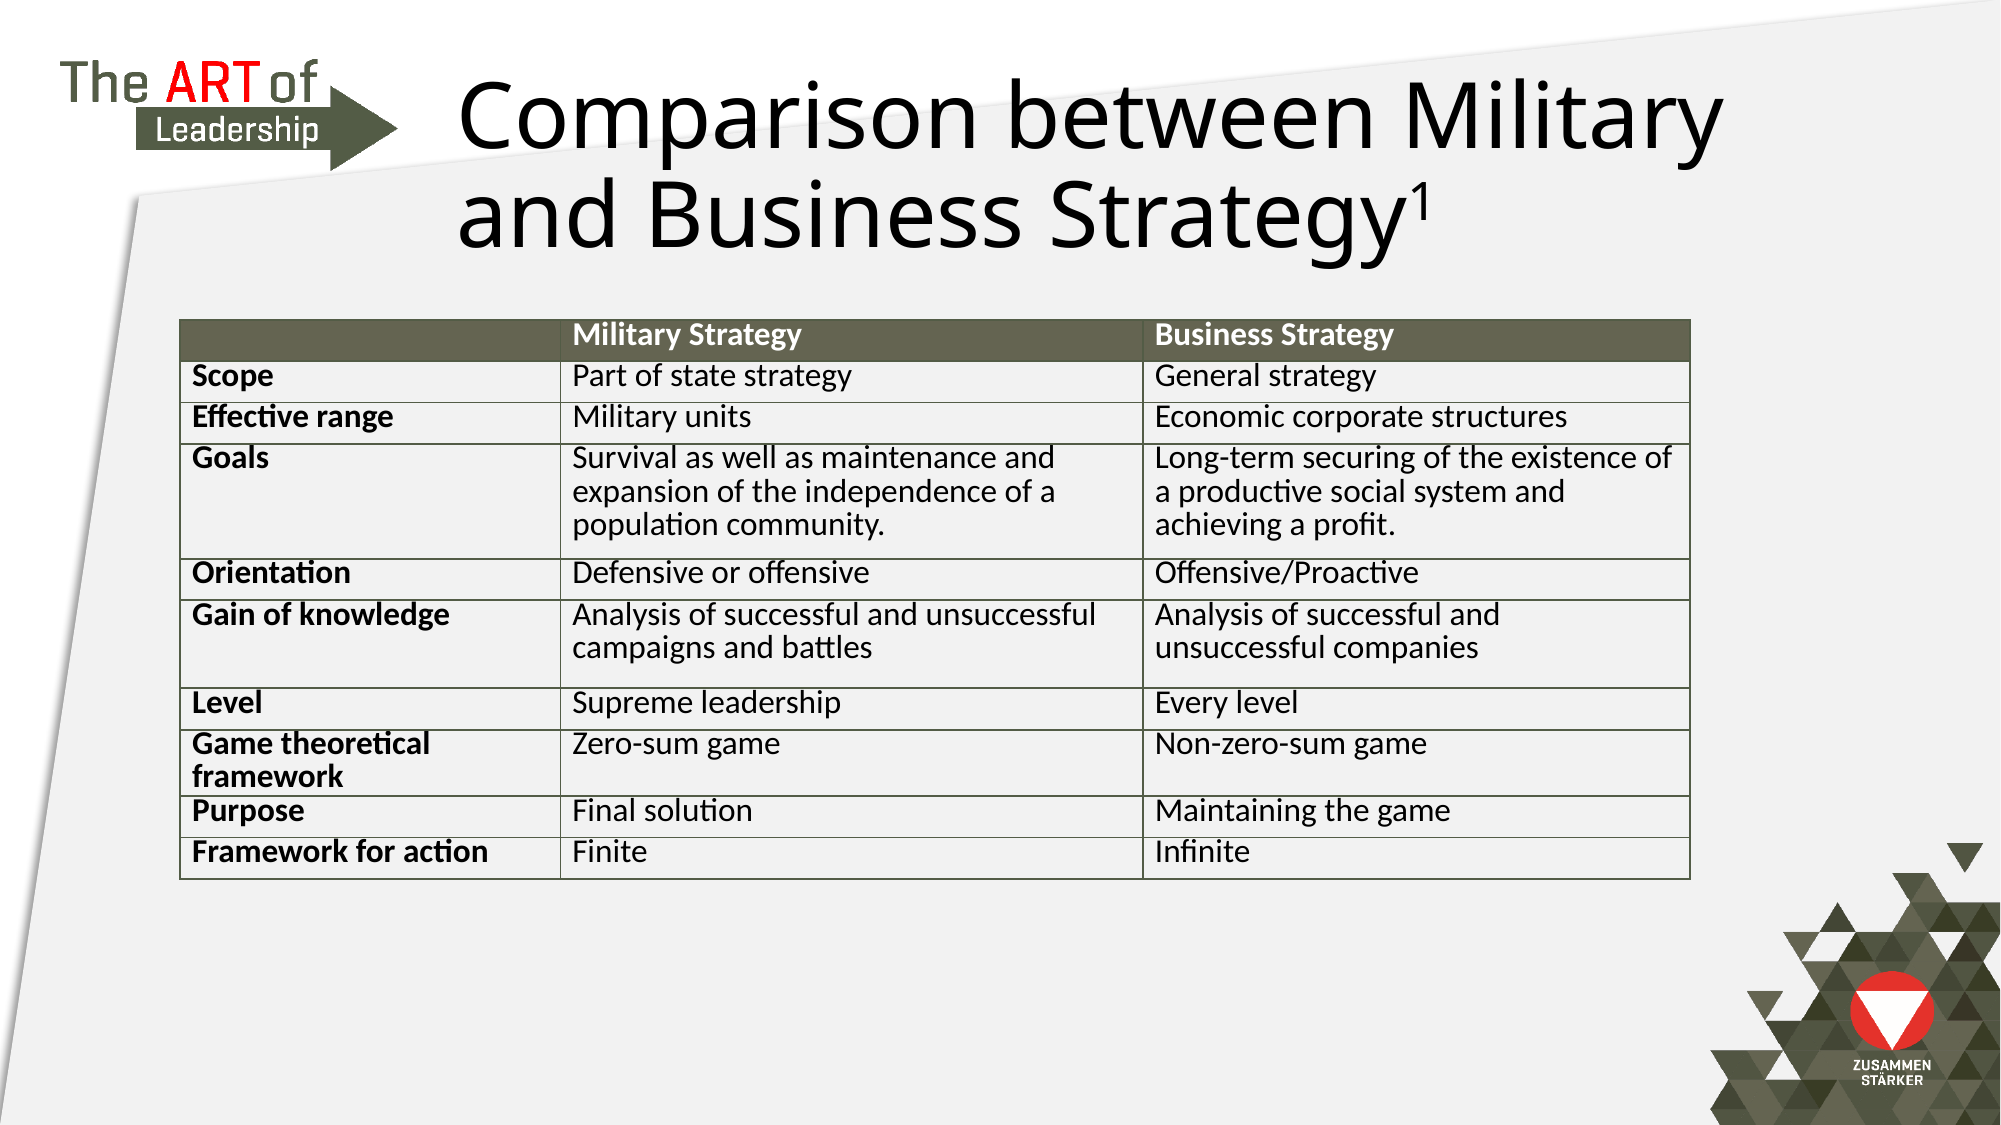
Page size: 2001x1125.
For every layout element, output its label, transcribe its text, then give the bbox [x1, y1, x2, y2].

title Comparison between Military and Business Strategy1 [441, 59, 1863, 278]
picture [1710, 843, 2001, 1125]
table_header [181, 321, 560, 360]
table_header Military Strategy [561, 321, 1142, 360]
table_cell Goals [181, 445, 560, 558]
table_cell Every level [1144, 689, 1689, 729]
table_cell Finite [561, 838, 1142, 878]
table_cell Survival as well as maintenance and expansion of the independence of a population community. [561, 445, 1142, 558]
table_cell Supreme leadership [561, 689, 1142, 729]
table_cell Non-zero-sum game [1144, 731, 1689, 795]
table_cell Gain of knowledge [181, 601, 560, 687]
table_cell Level [181, 689, 560, 729]
table_cell Offensive/Proactive [1144, 560, 1689, 599]
table_cell General strategy [1144, 362, 1689, 402]
table_cell Military units [561, 403, 1142, 443]
table_cell Infinite [1144, 838, 1689, 878]
table_cell Effective range [181, 403, 560, 443]
table_cell Purpose [181, 797, 560, 837]
table_cell Defensive or offensive [561, 560, 1142, 599]
table_cell Framework for action [181, 838, 560, 878]
table_cell Zero-sum game [561, 731, 1142, 795]
table_cell Final solution [561, 797, 1142, 837]
table_cell Analysis of successful and unsuccessful campaigns and battles [561, 601, 1142, 687]
table_cell Maintaining the game [1144, 797, 1689, 837]
table_cell Scope [181, 362, 560, 402]
picture [60, 59, 398, 171]
table_cell Part of state strategy [561, 362, 1142, 402]
table_cell Economic corporate structures [1144, 403, 1689, 443]
table_cell Game theoretical framework [181, 731, 560, 795]
table_header Business Strategy [1144, 321, 1689, 360]
table_cell Analysis of successful and unsuccessful companies [1144, 601, 1689, 687]
table_cell Orientation [181, 560, 560, 599]
table_cell Long-term securing of the existence of a productive social system and achieving a profit. [1144, 445, 1689, 558]
